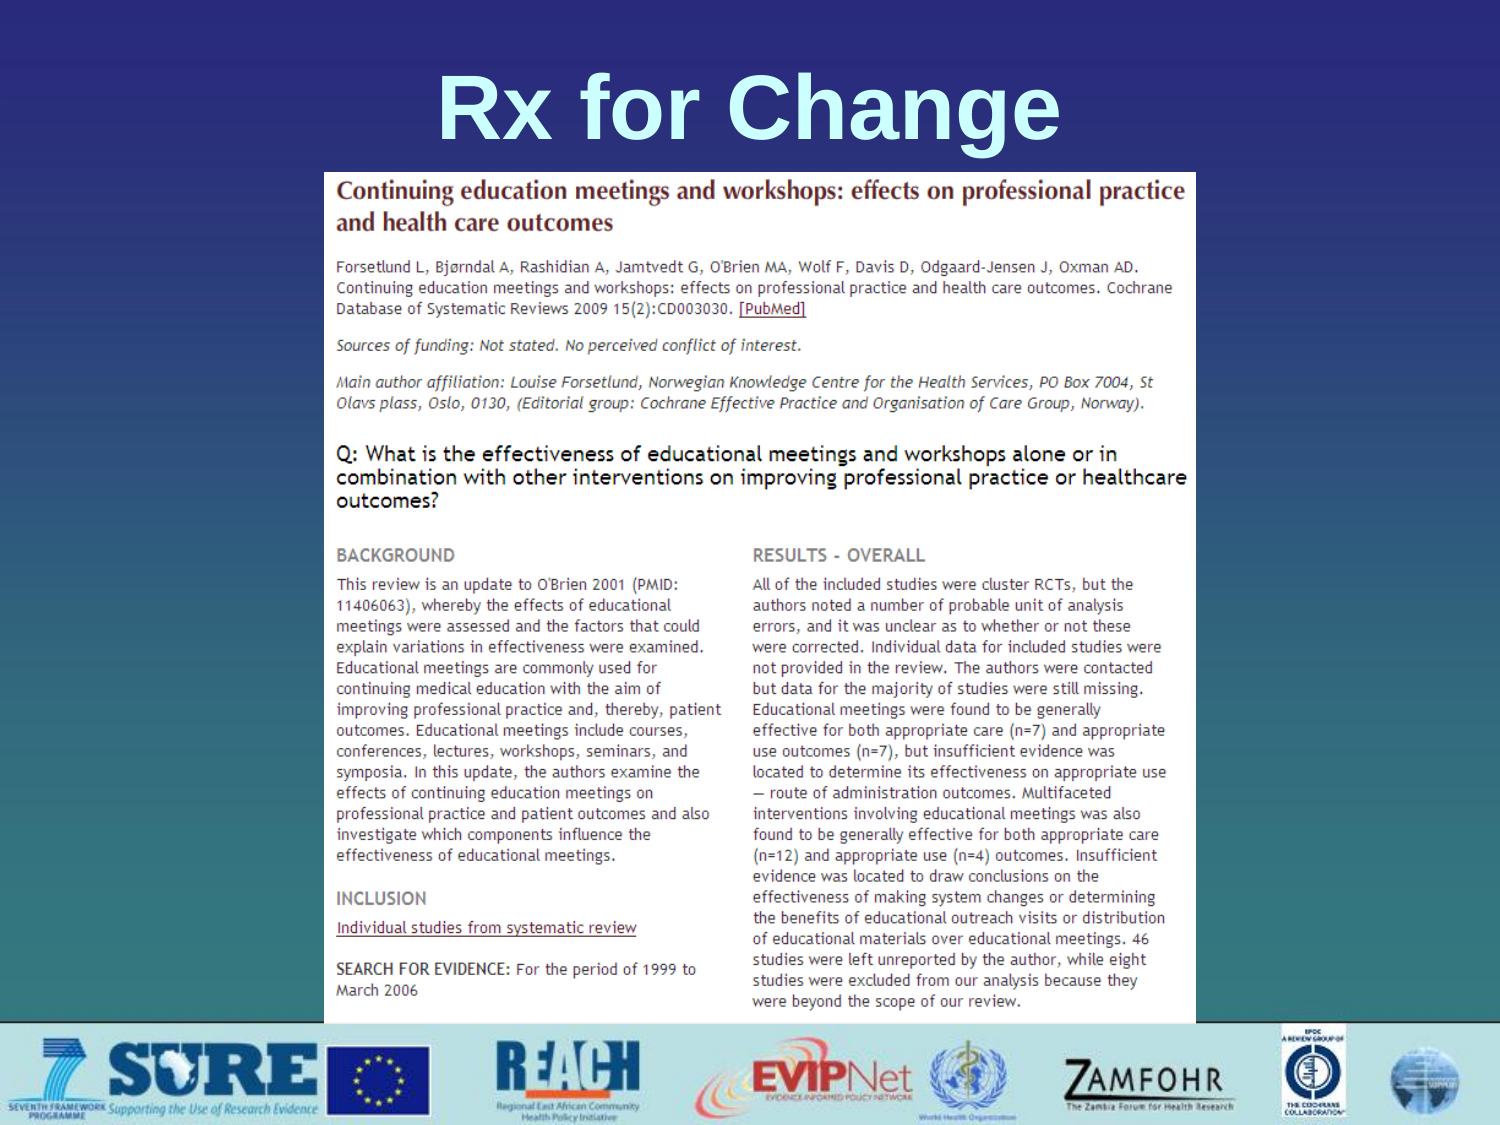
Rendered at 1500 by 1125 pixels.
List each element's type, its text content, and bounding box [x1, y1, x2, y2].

title Rx for Change [74, 44, 1426, 162]
picture [0, 0, 1500, 1125]
